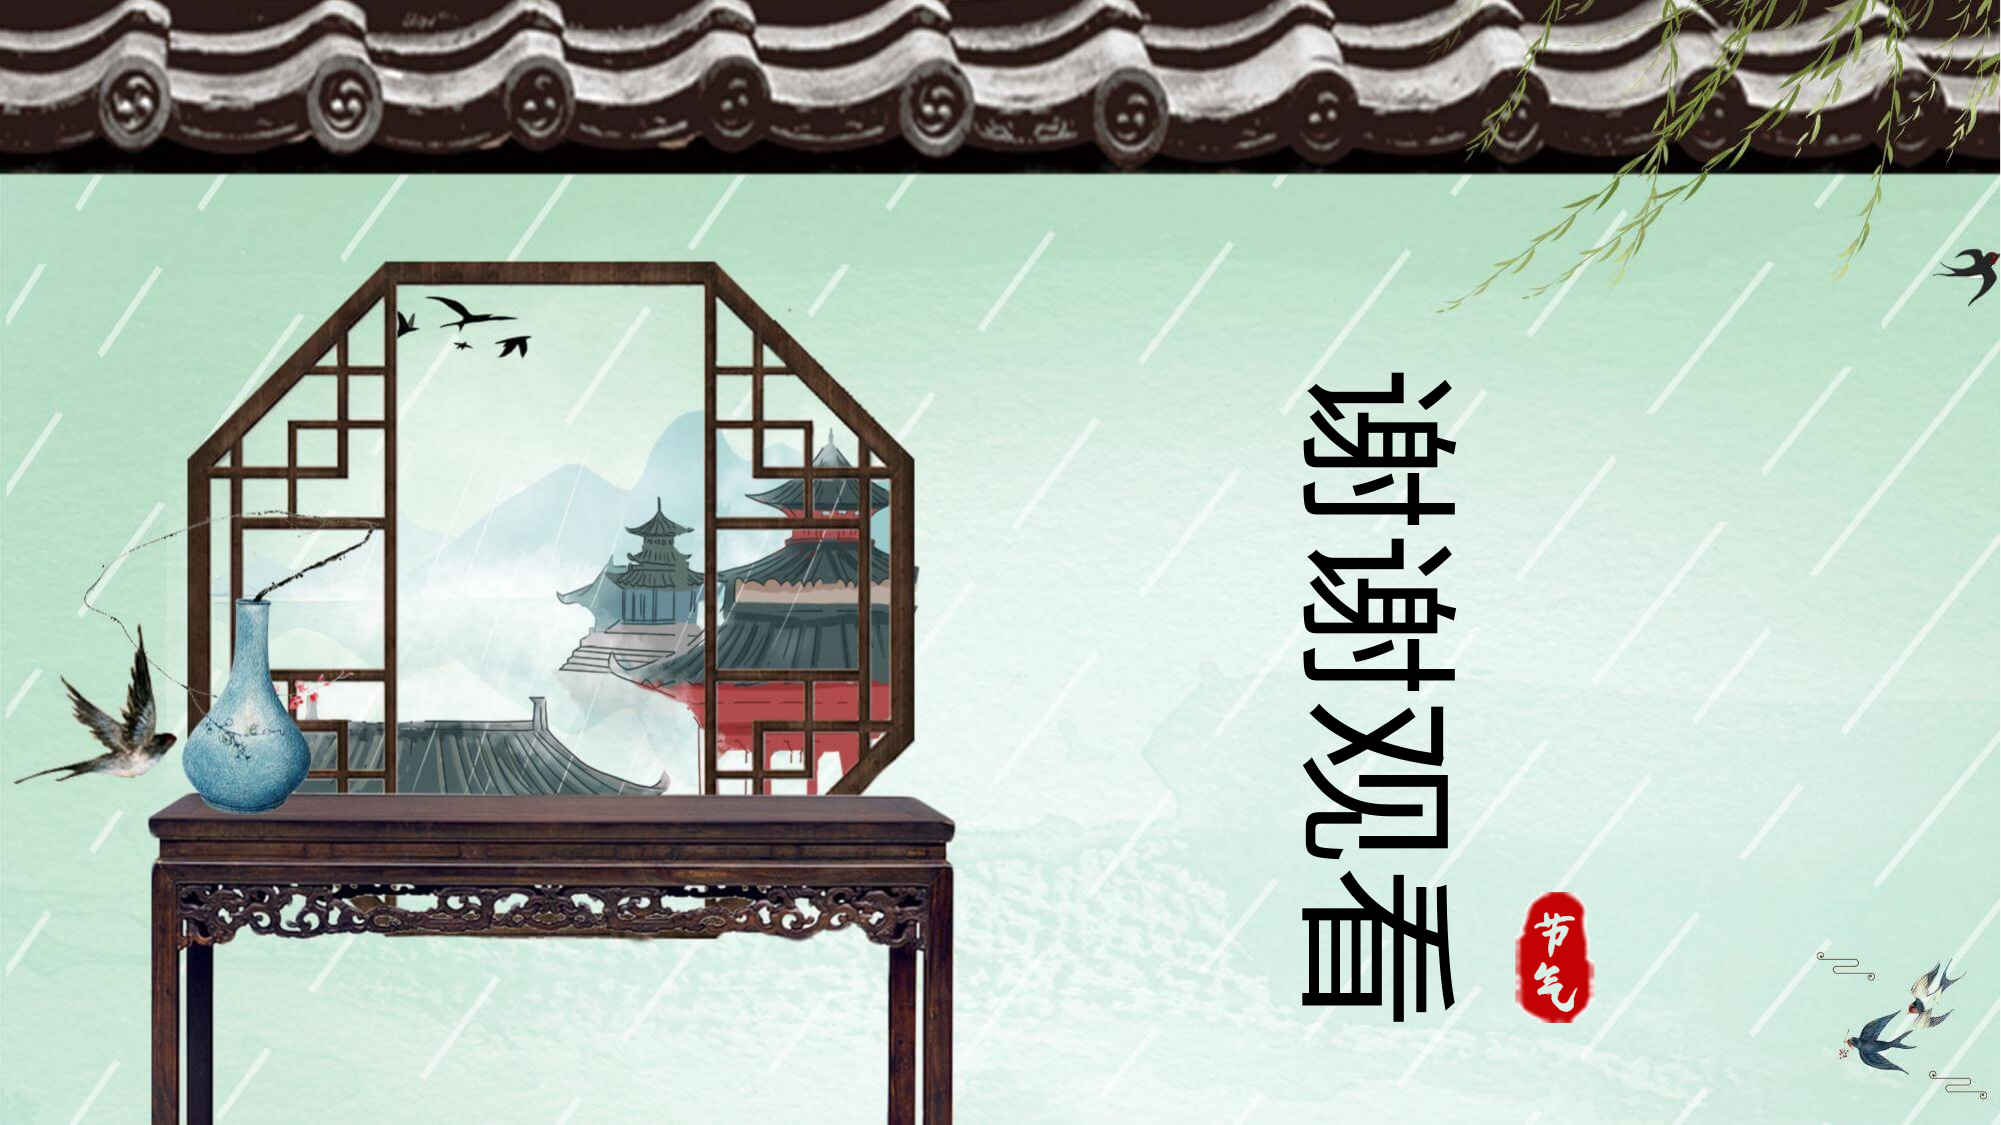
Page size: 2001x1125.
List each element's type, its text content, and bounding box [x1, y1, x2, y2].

text_box 谢谢观看 [1258, 350, 1491, 971]
picture [0, 0, 2001, 1125]
